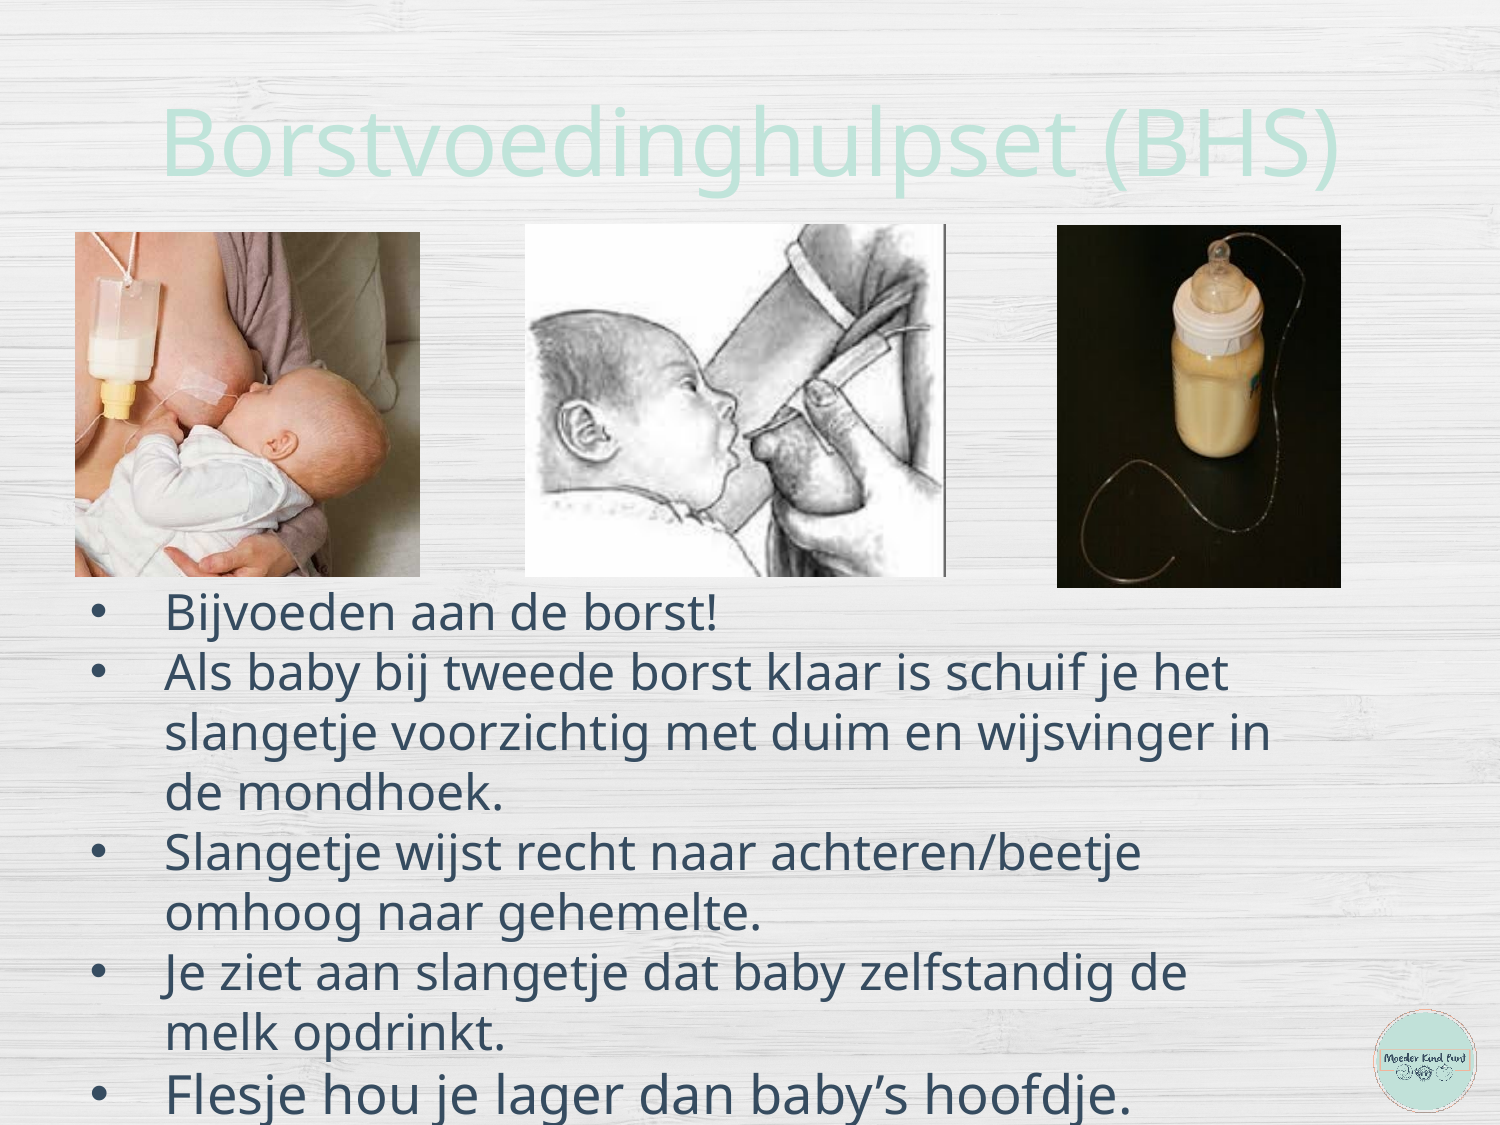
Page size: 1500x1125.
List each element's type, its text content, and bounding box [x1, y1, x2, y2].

title Borstvoedinghulpset (BHS) [75, 45, 1425, 233]
text_box Bijvoeden aan de borst! Als baby bij tweede borst klaar is schuif je het slangetje voorzichtig met duim en wijsvinger in de mondhoek. Slangetje wijst recht naar achteren/beetje omhoog naar gehemelte. Je ziet aan slangetje dat baby zelfstandig de melk opdrinkt. Flesje hou je lager dan baby’s hoofdje. [74, 572, 1304, 1125]
picture [0, 0, 1500, 1125]
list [74, 232, 420, 577]
